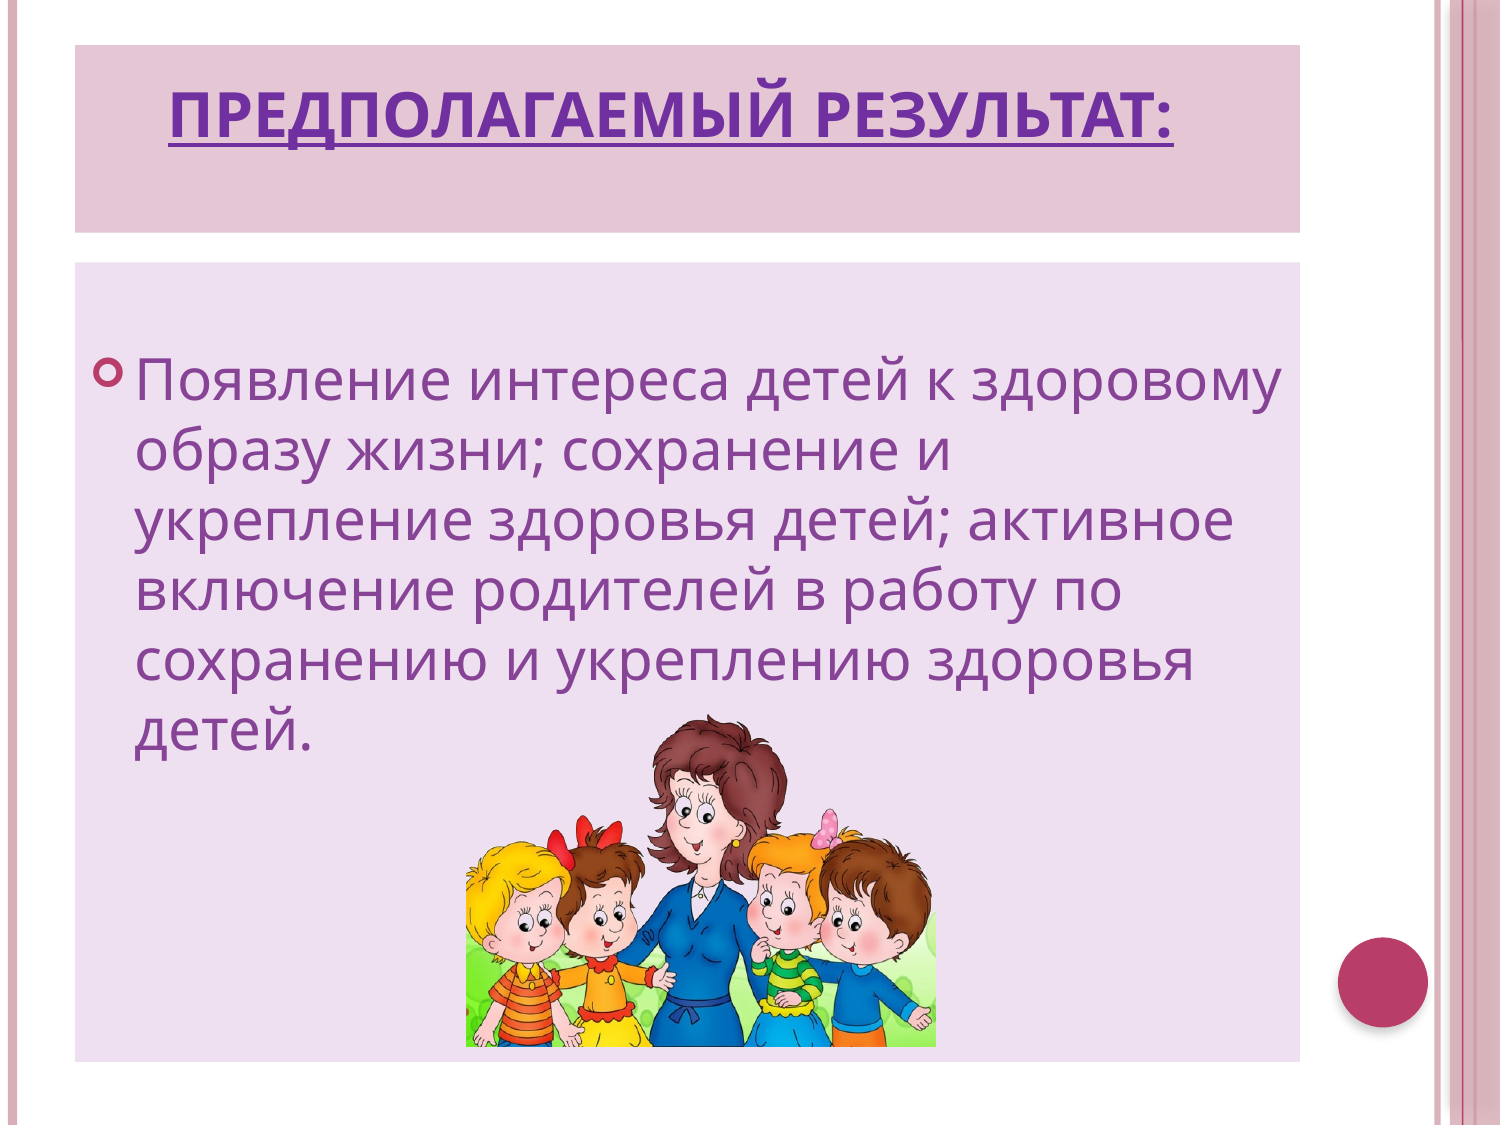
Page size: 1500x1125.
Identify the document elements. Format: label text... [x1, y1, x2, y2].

picture [466, 714, 936, 1048]
title Предполагаемый результат: [75, 45, 1300, 233]
list Появление интереса детей к здоровому образу жизни; сохранение и укрепление здоровья детей; активное включение родителей в работу по сохранению и укреплению здоровья детей. [75, 262, 1300, 1062]
